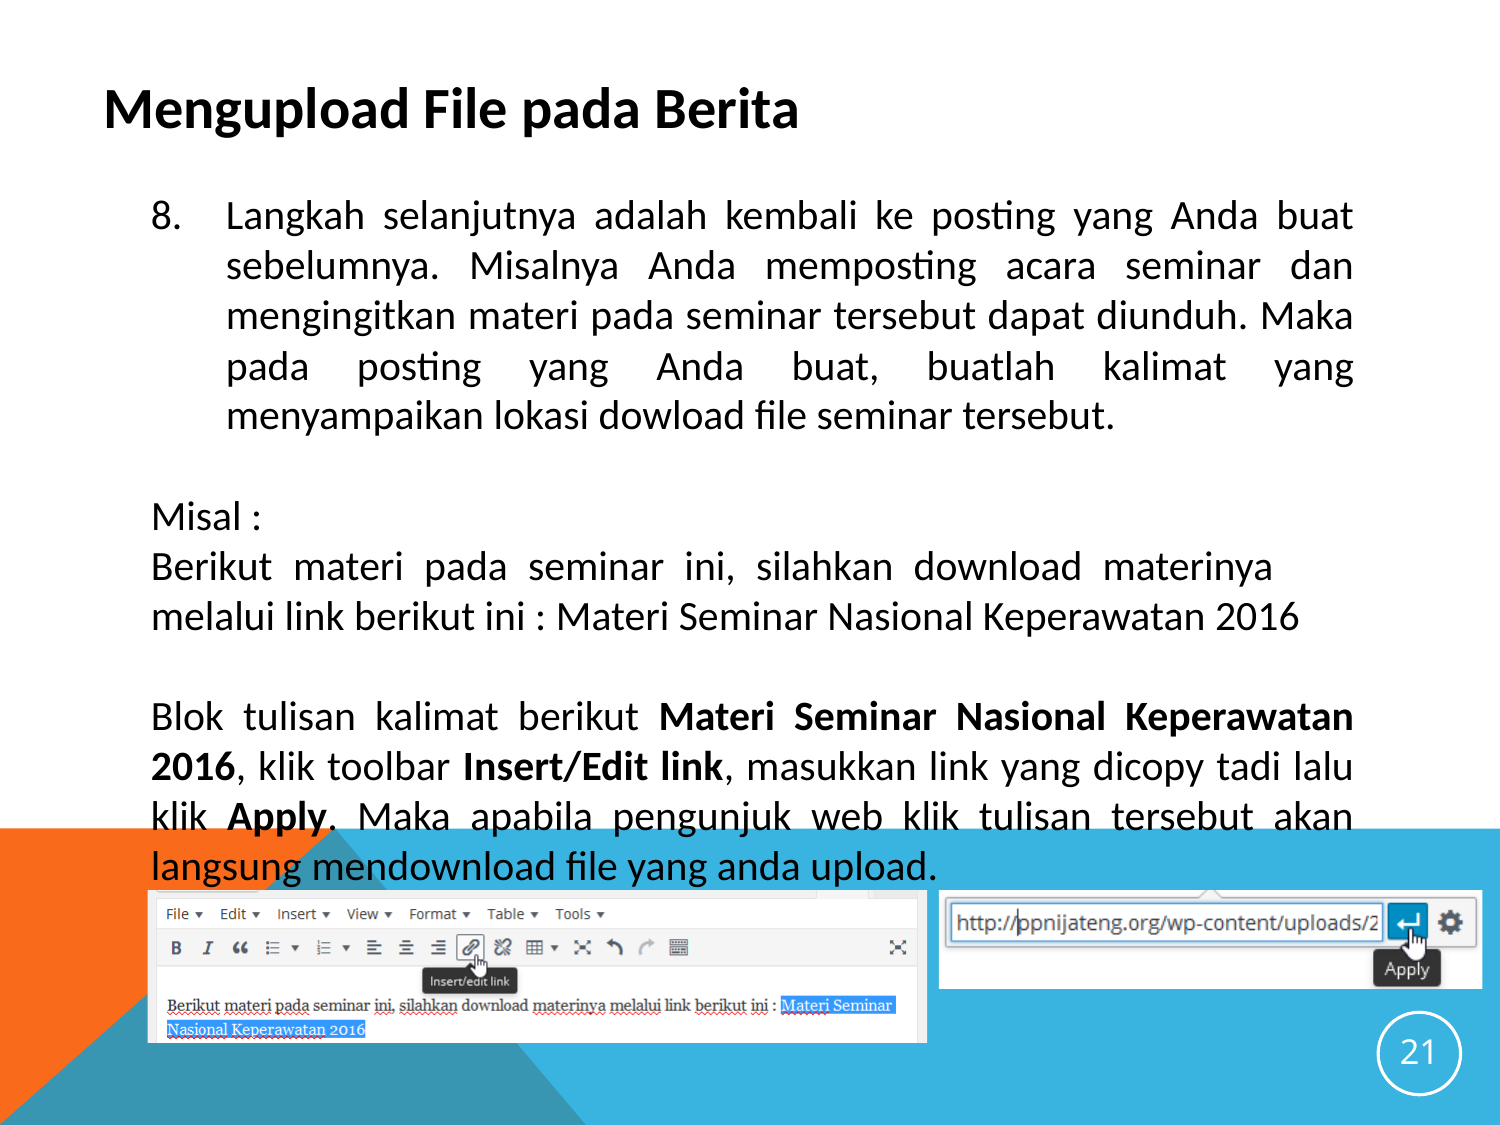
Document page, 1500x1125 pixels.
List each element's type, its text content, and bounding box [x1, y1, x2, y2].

slide_number 21 [1376, 1010, 1463, 1097]
title Mengupload File pada Berita [88, 60, 1323, 150]
picture [938, 889, 1483, 989]
text_box [714, 538, 755, 599]
picture [147, 890, 928, 1043]
list Langkah selanjutnya adalah kembali ke posting yang Anda buat sebelumnya. Misalnya Anda memposting acara seminar dan mengingitkan materi pada seminar tersebut dapat diunduh. Maka pada posting yang Anda buat, buatlah kalimat yang menyampaikan lokasi dowload file seminar tersebut. Misal : Berikut materi pada seminar ini, silahkan download materinya melalui link berikut ini : Materi Seminar Nasional Keperawatan 2016 Blok tulisan kalimat berikut Materi Seminar Nasional Keperawatan 2016, klik toolbar Insert/Edit link, masukkan link yang dicopy tadi lalu klik Apply. Maka apabila pengunjuk web klik tulisan tersebut akan langsung mendownload file yang anda upload. [135, 180, 1370, 1059]
